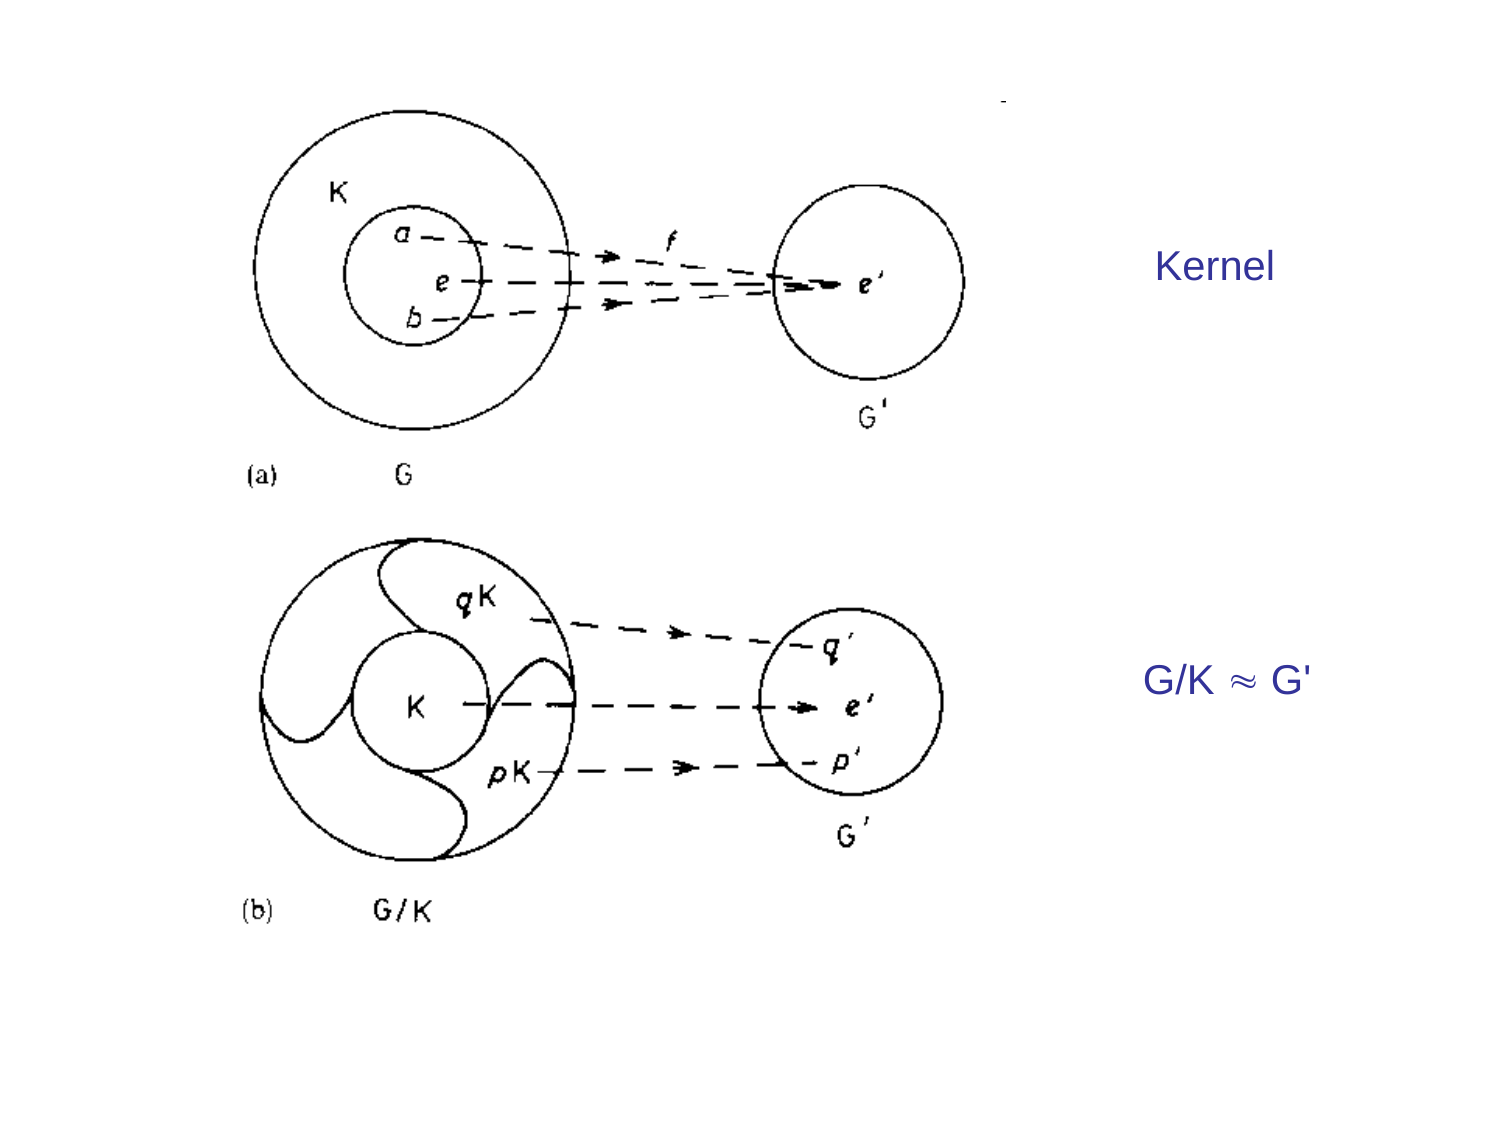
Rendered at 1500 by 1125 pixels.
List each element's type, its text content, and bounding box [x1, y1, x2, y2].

text_box Kernel [1139, 231, 1317, 297]
picture [194, 101, 1006, 941]
text_box G/K  G' [1128, 645, 1388, 711]
